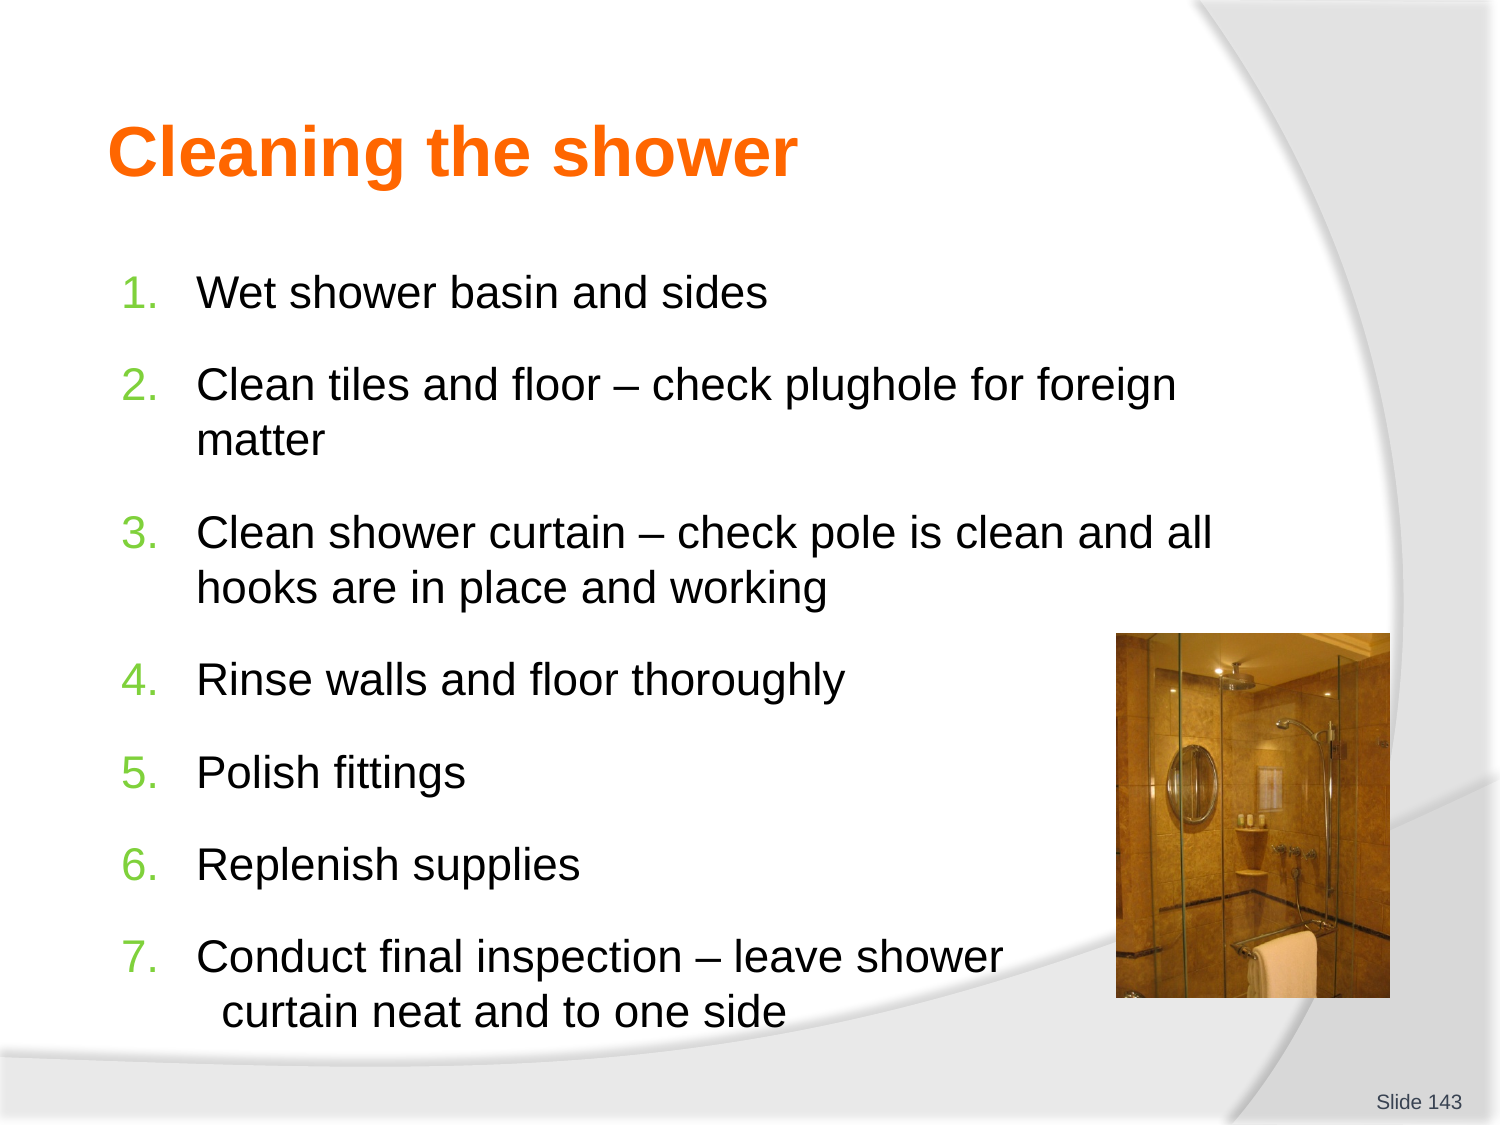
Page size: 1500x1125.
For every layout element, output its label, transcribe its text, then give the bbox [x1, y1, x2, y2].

picture [1115, 633, 1390, 998]
list Wet shower basin and sides Clean tiles and floor – check plughole for foreign matter Clean shower curtain – check pole is clean and all hooks are in place and working Rinse walls and floor thoroughly Polish fittings Replenish supplies Conduct final inspection – leave shower curtain neat and to one side [100, 255, 1326, 1047]
title Cleaning the shower [100, 54, 1326, 243]
slide_number Slide 143 [1337, 1053, 1463, 1114]
